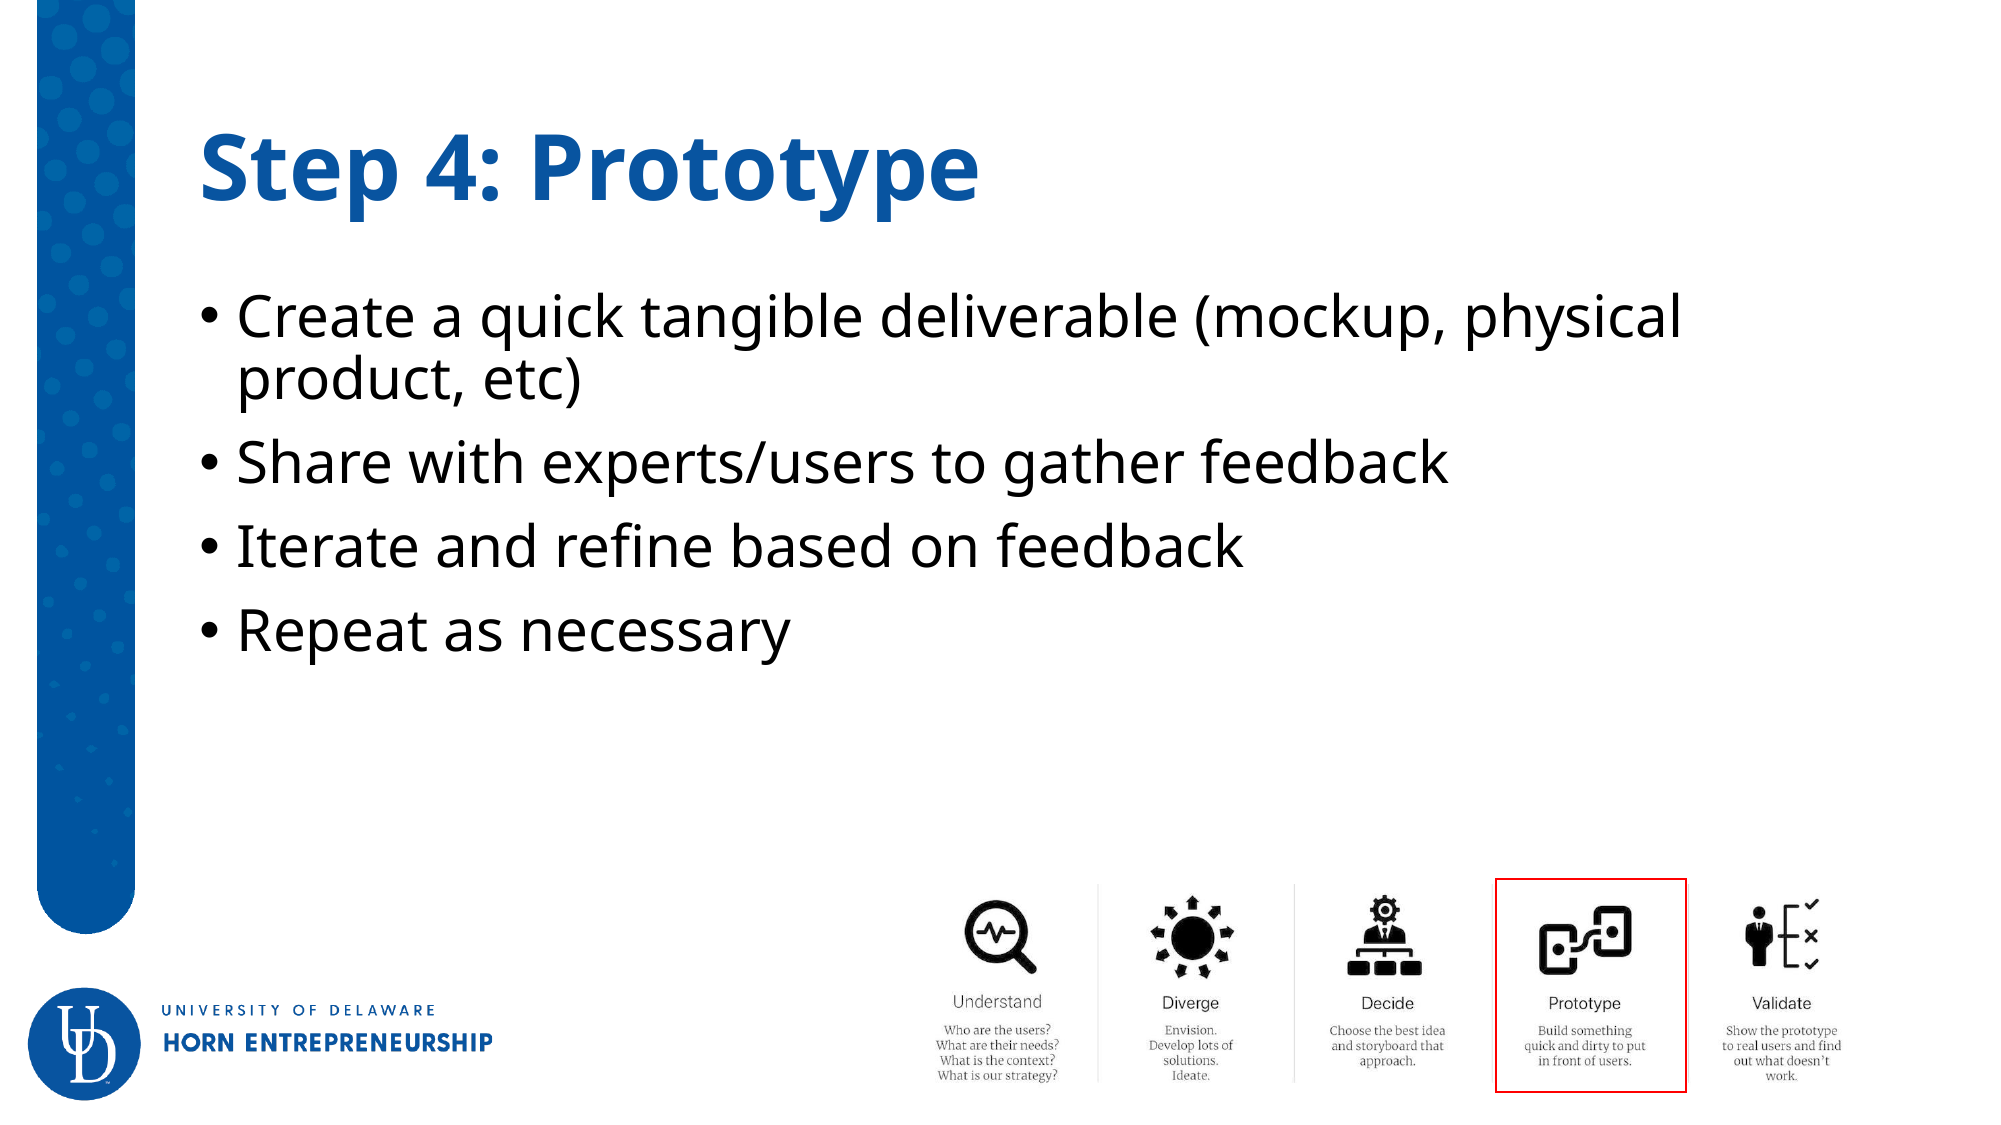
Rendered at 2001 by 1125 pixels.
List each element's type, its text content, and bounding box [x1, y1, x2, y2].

picture [908, 884, 1886, 1098]
text_box [1495, 878, 1687, 884]
picture [27, 986, 493, 1101]
list Create a quick tangible deliverable (mockup, physical product, etc) Share with experts/users to gather feedback Iterate and refine based on feedback Repeat as necessary [184, 280, 1910, 994]
title Step 4: Prototype [184, 61, 1910, 280]
picture [23, 0, 150, 941]
